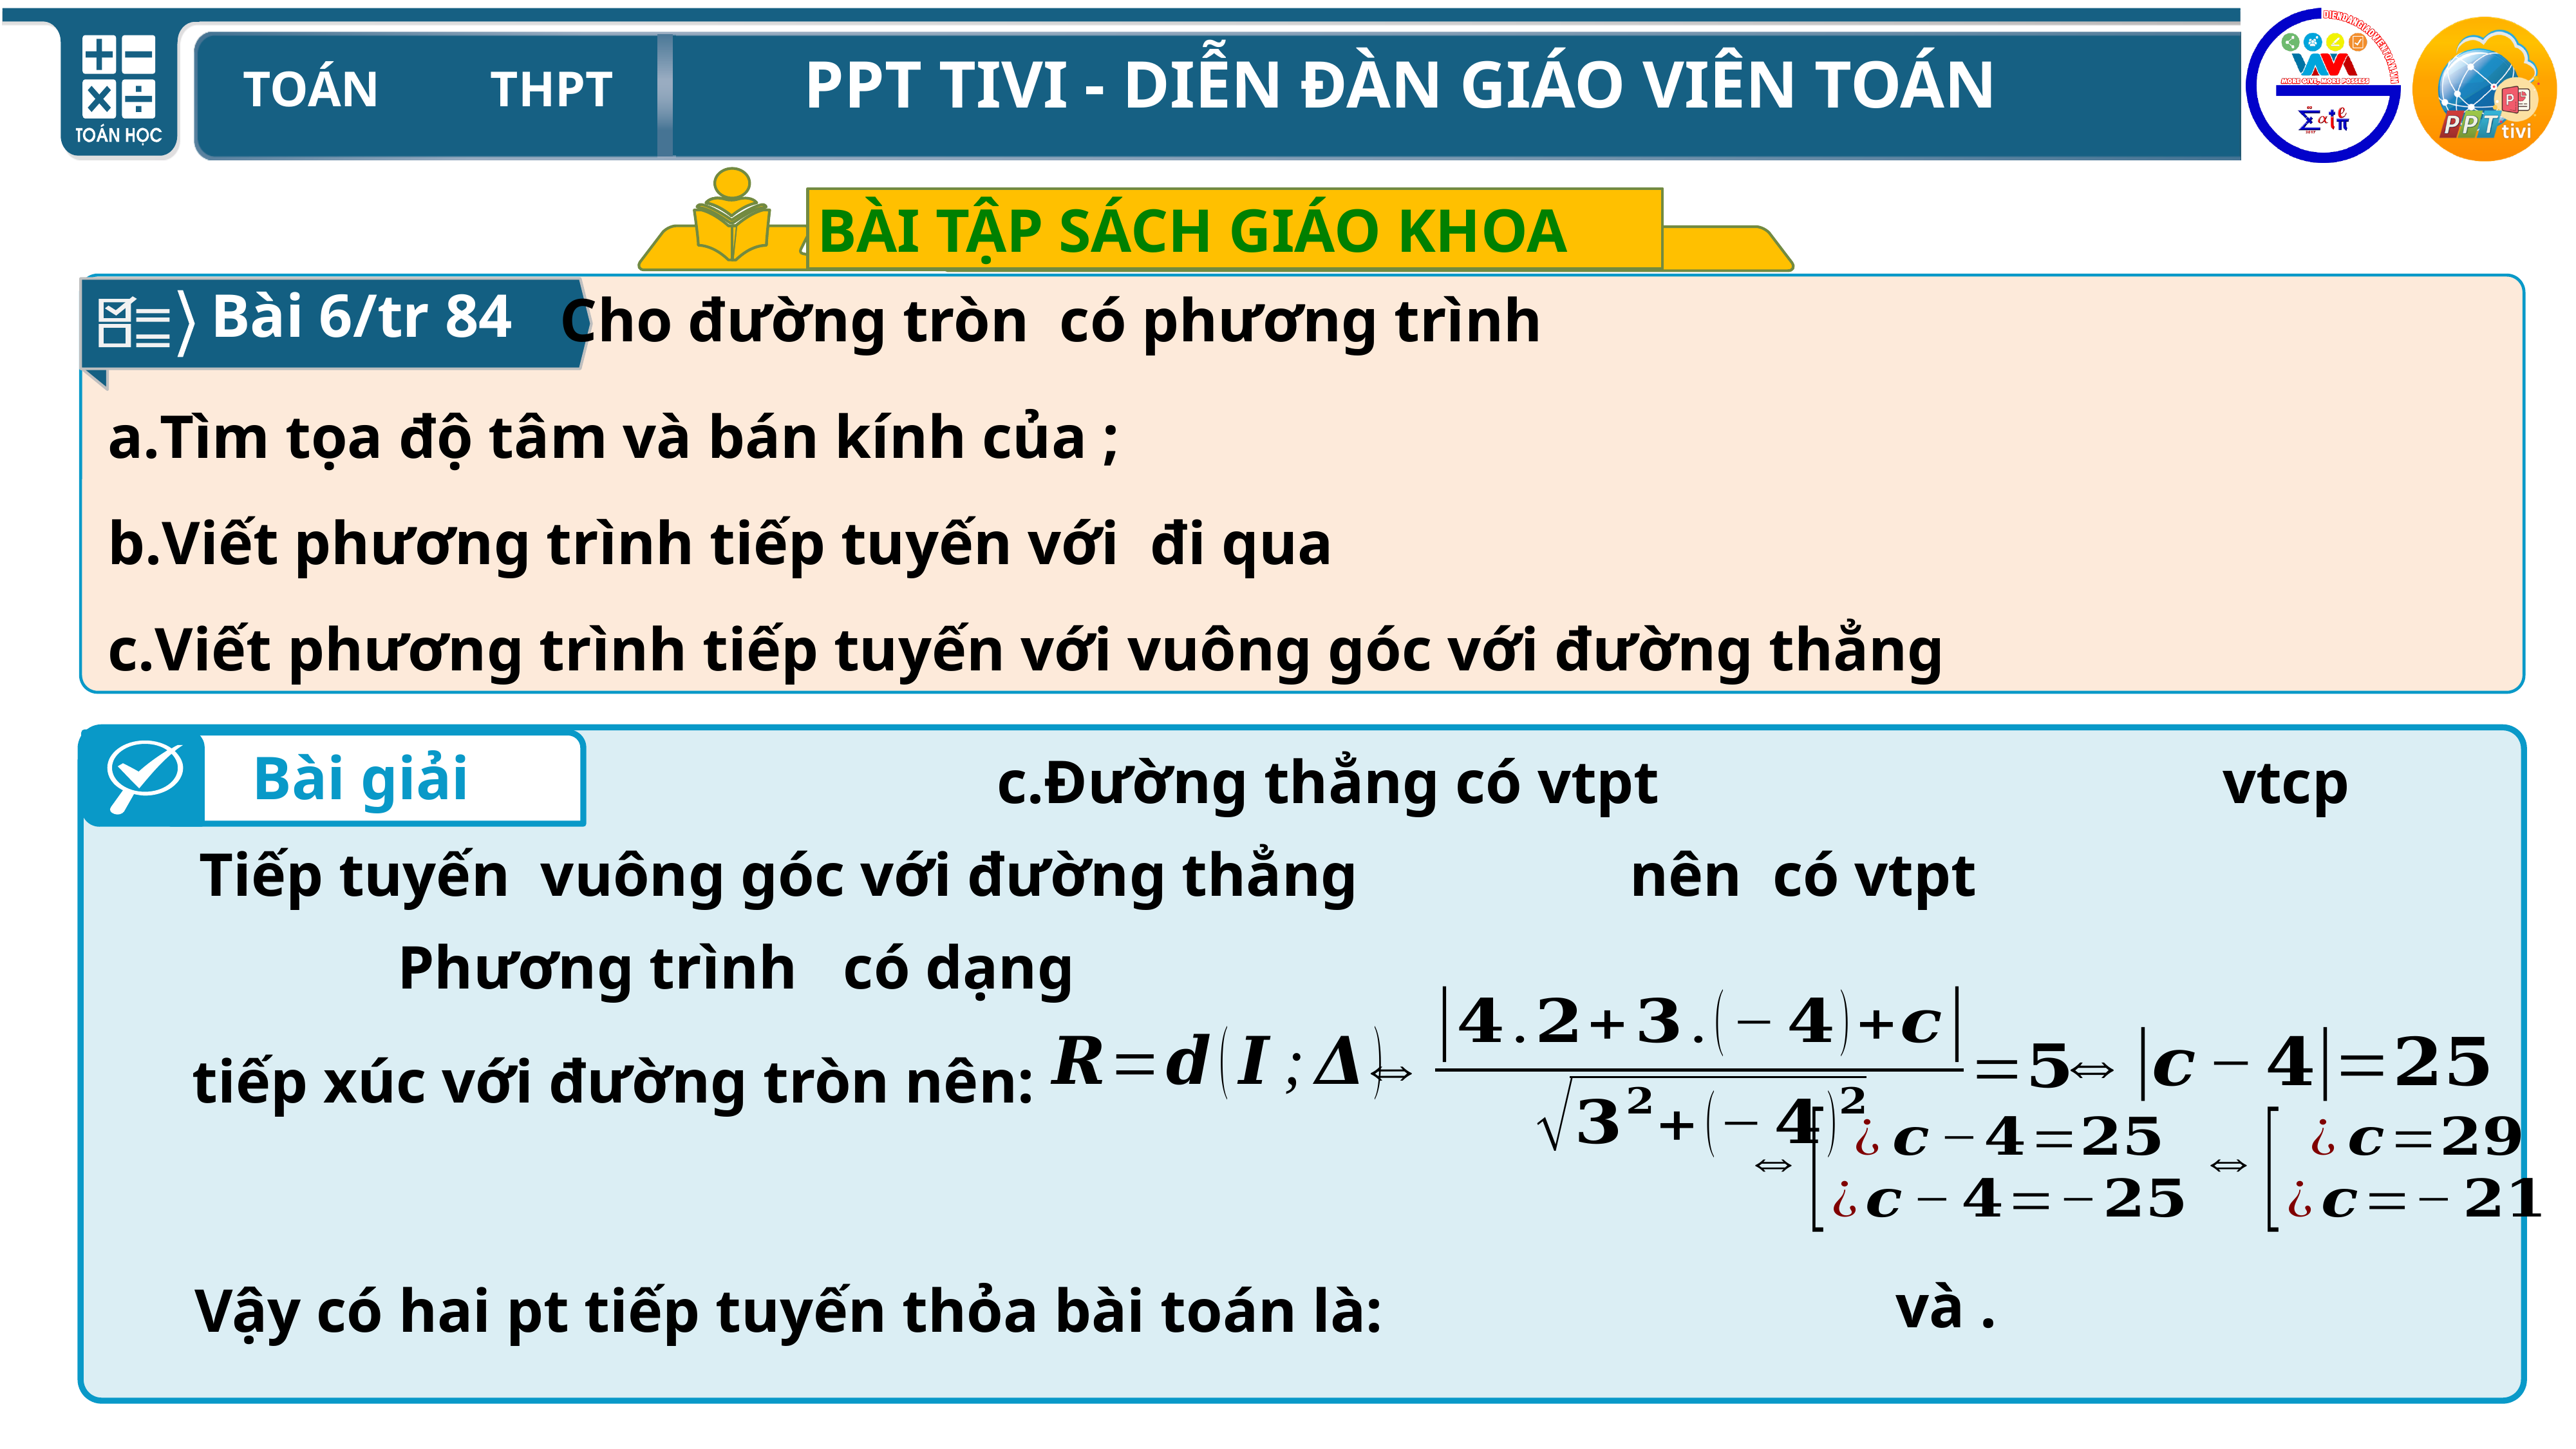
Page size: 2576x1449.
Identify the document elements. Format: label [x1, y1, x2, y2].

text_box [80, 727, 2524, 1401]
picture [2412, 16, 2557, 162]
picture [2, 22, 2241, 160]
picture [2246, 8, 2401, 163]
text_box [80, 273, 2524, 693]
text_box [637, 168, 1795, 271]
